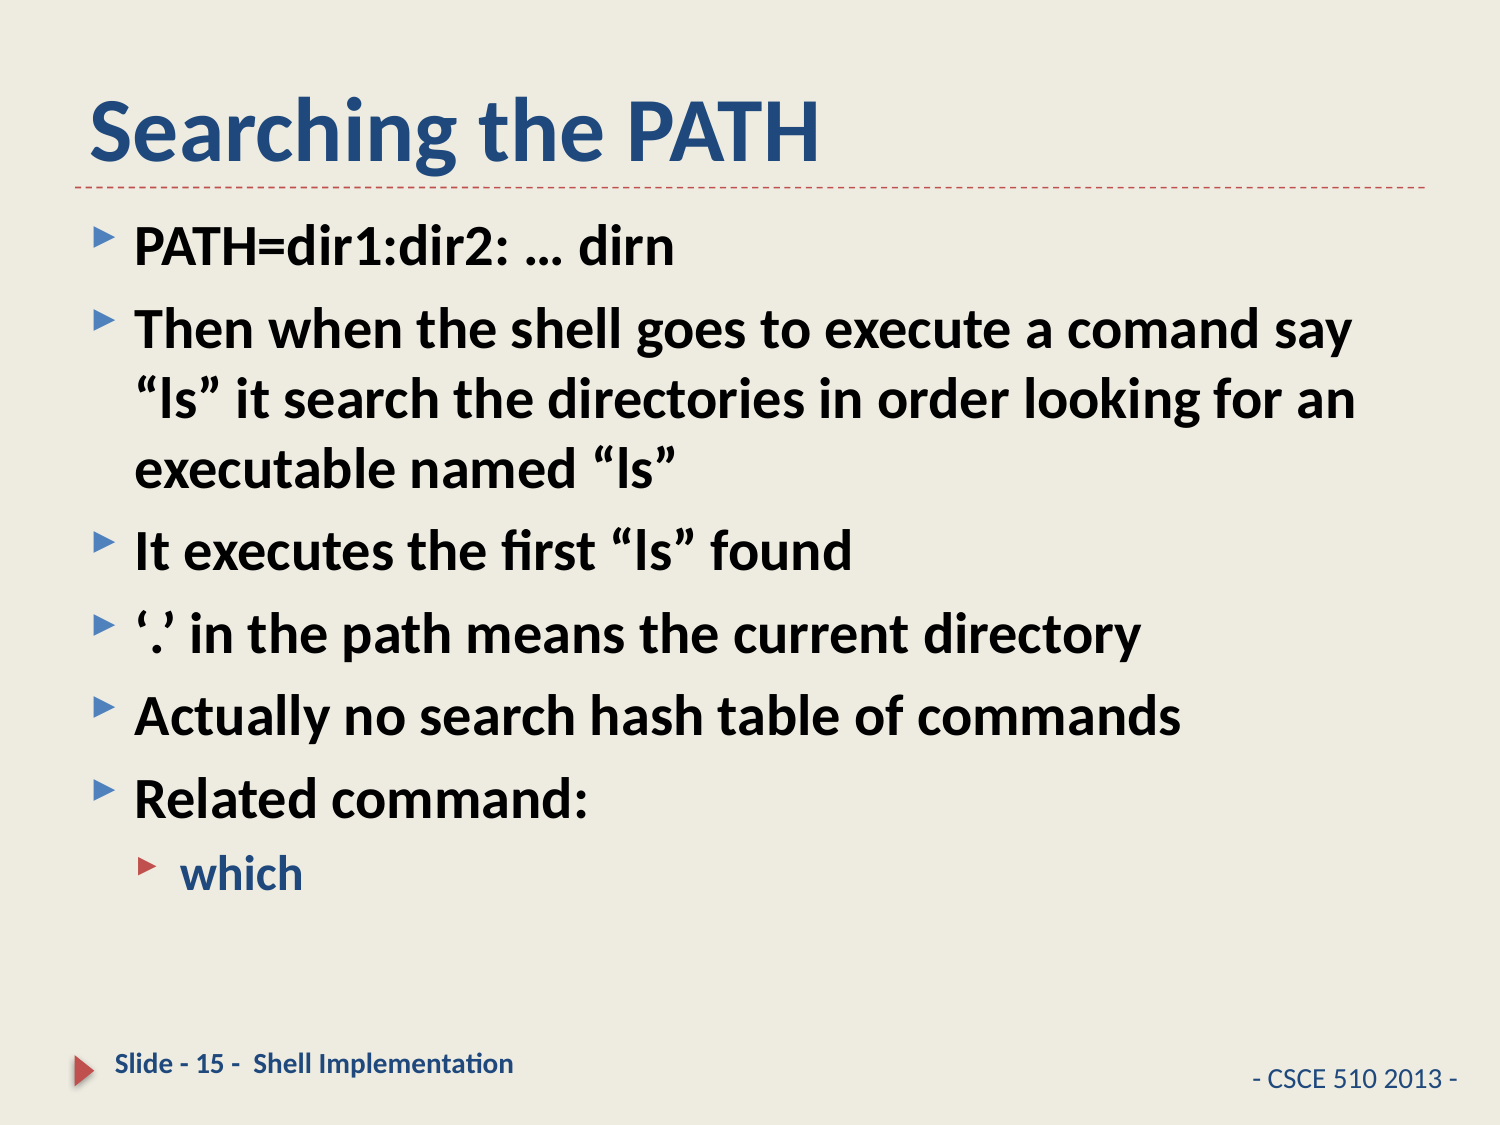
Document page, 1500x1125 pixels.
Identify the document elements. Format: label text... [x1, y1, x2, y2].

slide_number 15 [99, 1037, 538, 1098]
title Searching the PATH [75, 24, 1425, 188]
list PATH=dir1:dir2: … dirn Then when the shell goes to execute a comand say “ls” it search the directories in order looking for an executable named “ls” It executes the first “ls” found ‘.’ in the path means the current directory Actually no search hash table of commands Related command: which [75, 200, 1425, 1010]
slide_number - CSCE 510 2013 - [1237, 1052, 1488, 1113]
